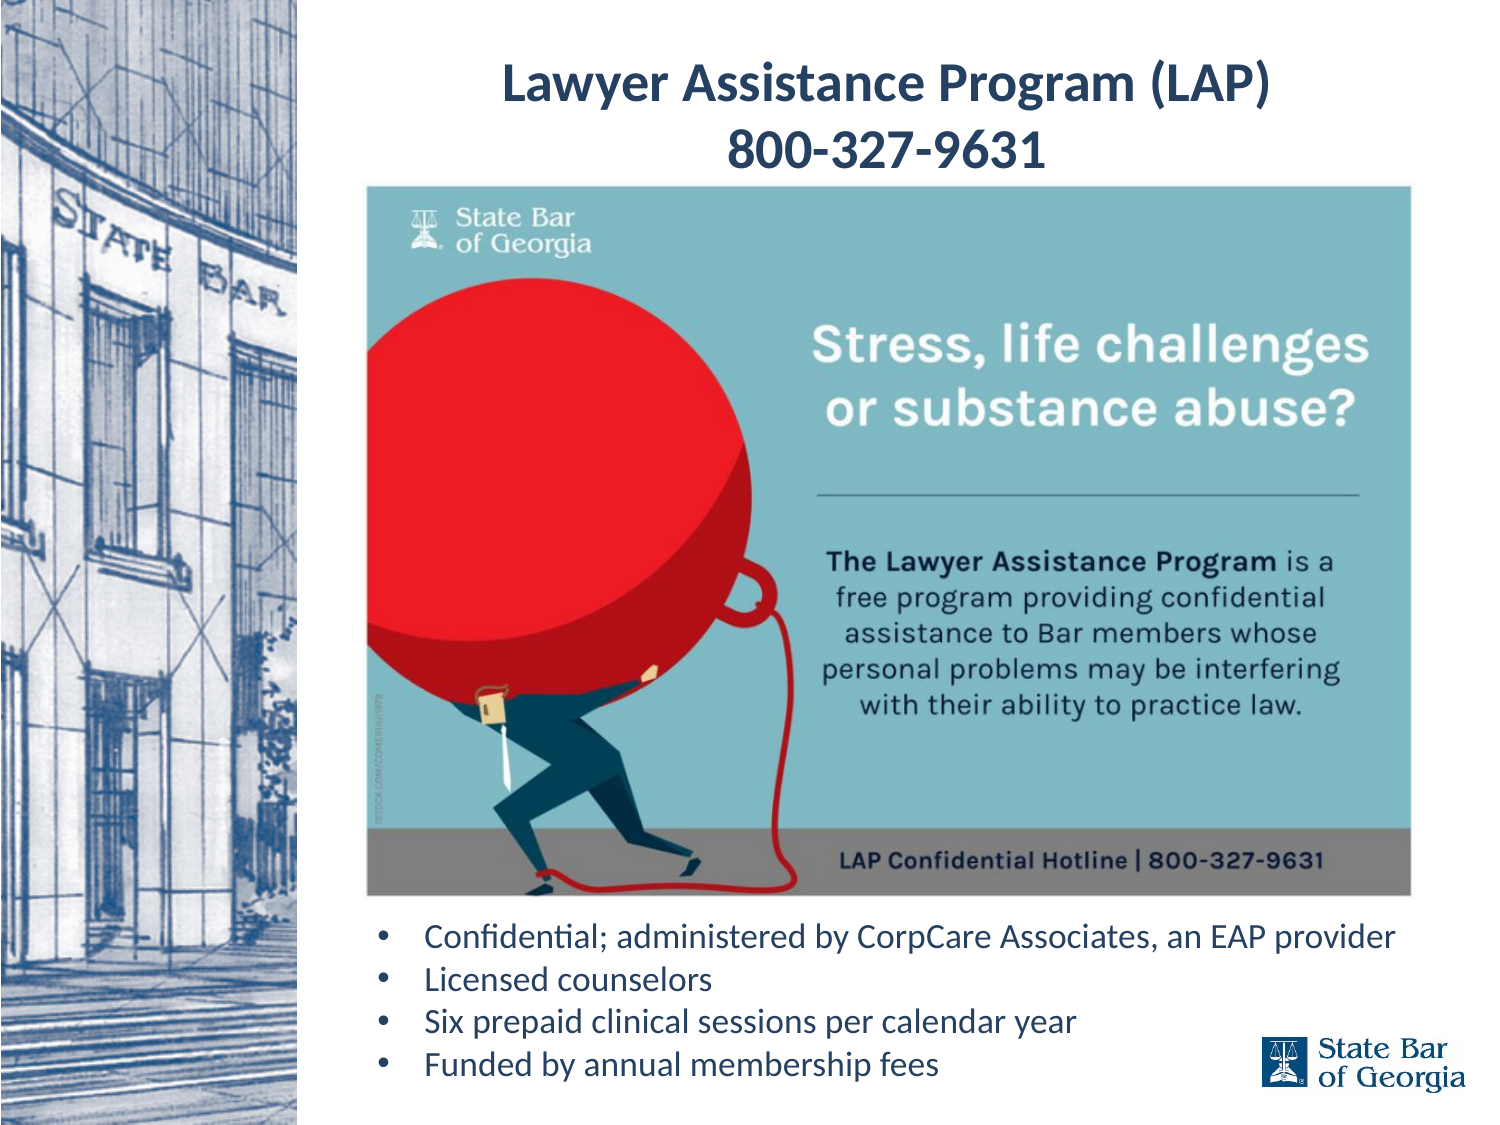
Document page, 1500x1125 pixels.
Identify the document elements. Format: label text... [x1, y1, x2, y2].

picture [1, 0, 297, 1125]
picture [362, 180, 1416, 901]
text_box Confidential; administered by CorpCare Associates, an EAP provider Licensed counselors Six prepaid clinical sessions per calendar year Funded by annual membership fees [369, 908, 1408, 1092]
picture [1262, 1037, 1466, 1093]
text_box Lawyer Assistance Program (LAP) 800-327-9631 [400, 37, 1374, 178]
